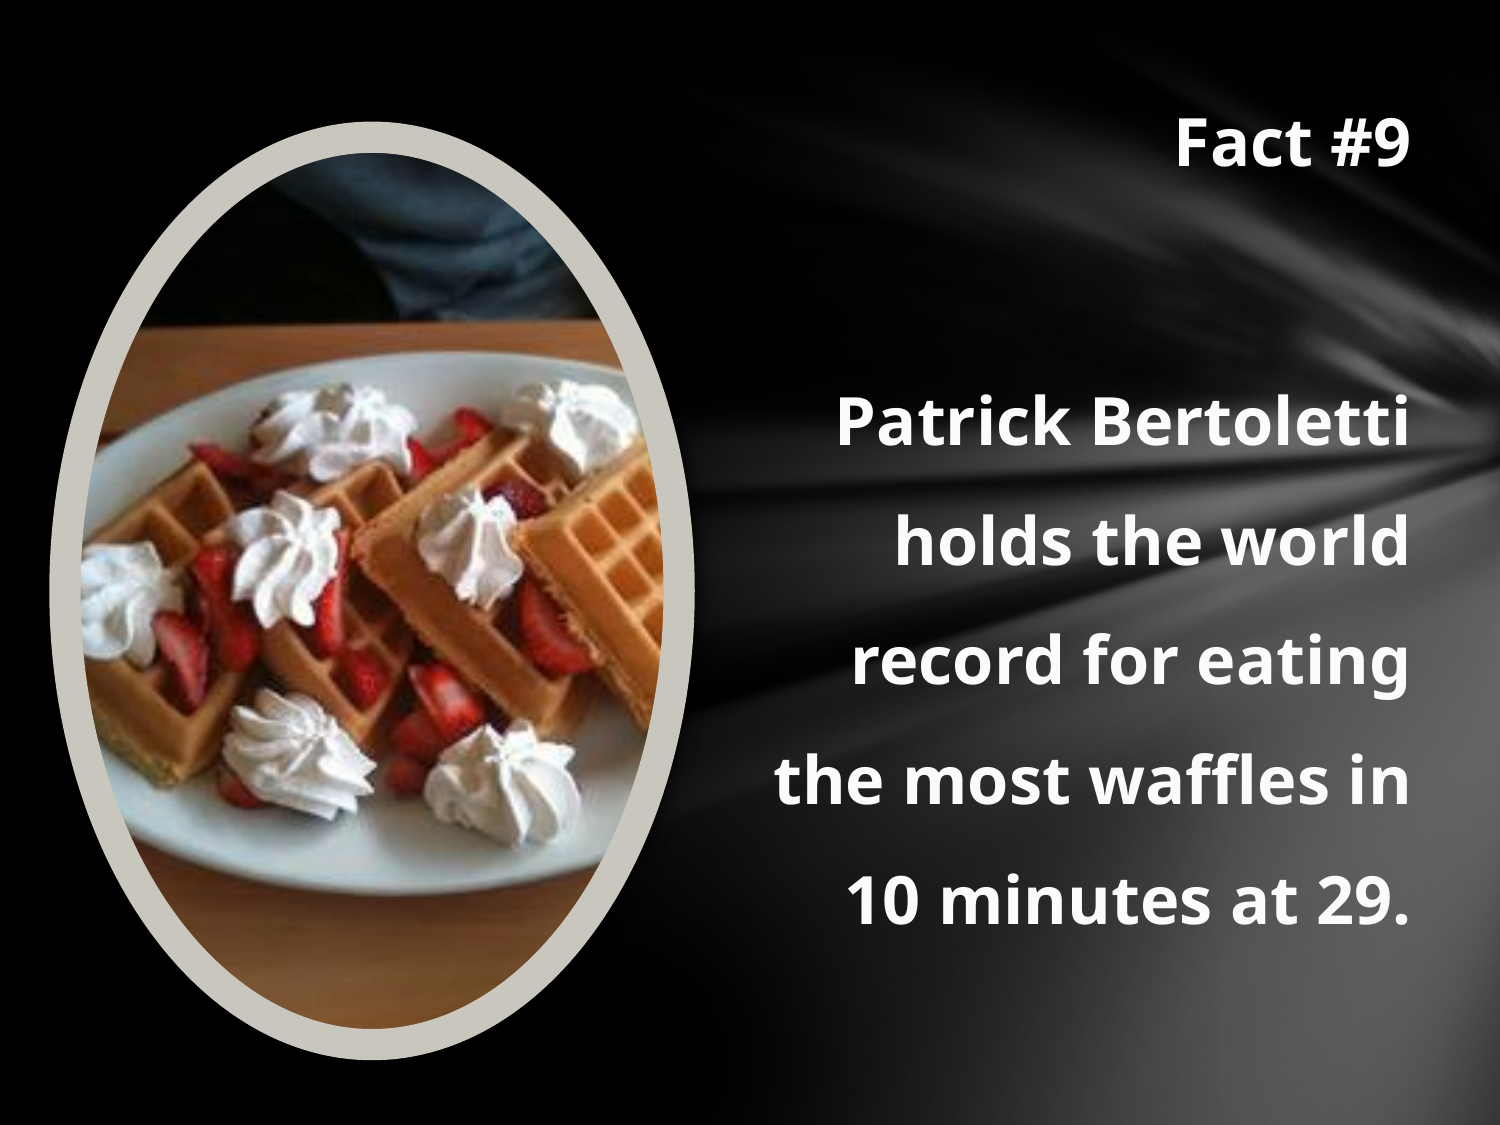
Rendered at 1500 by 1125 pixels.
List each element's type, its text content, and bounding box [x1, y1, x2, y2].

text_box Fact #9 Patrick Bertoletti holds the world record for eating the most waffles in 10 minutes at 29. [702, 394, 1428, 604]
picture [64, 136, 680, 1045]
